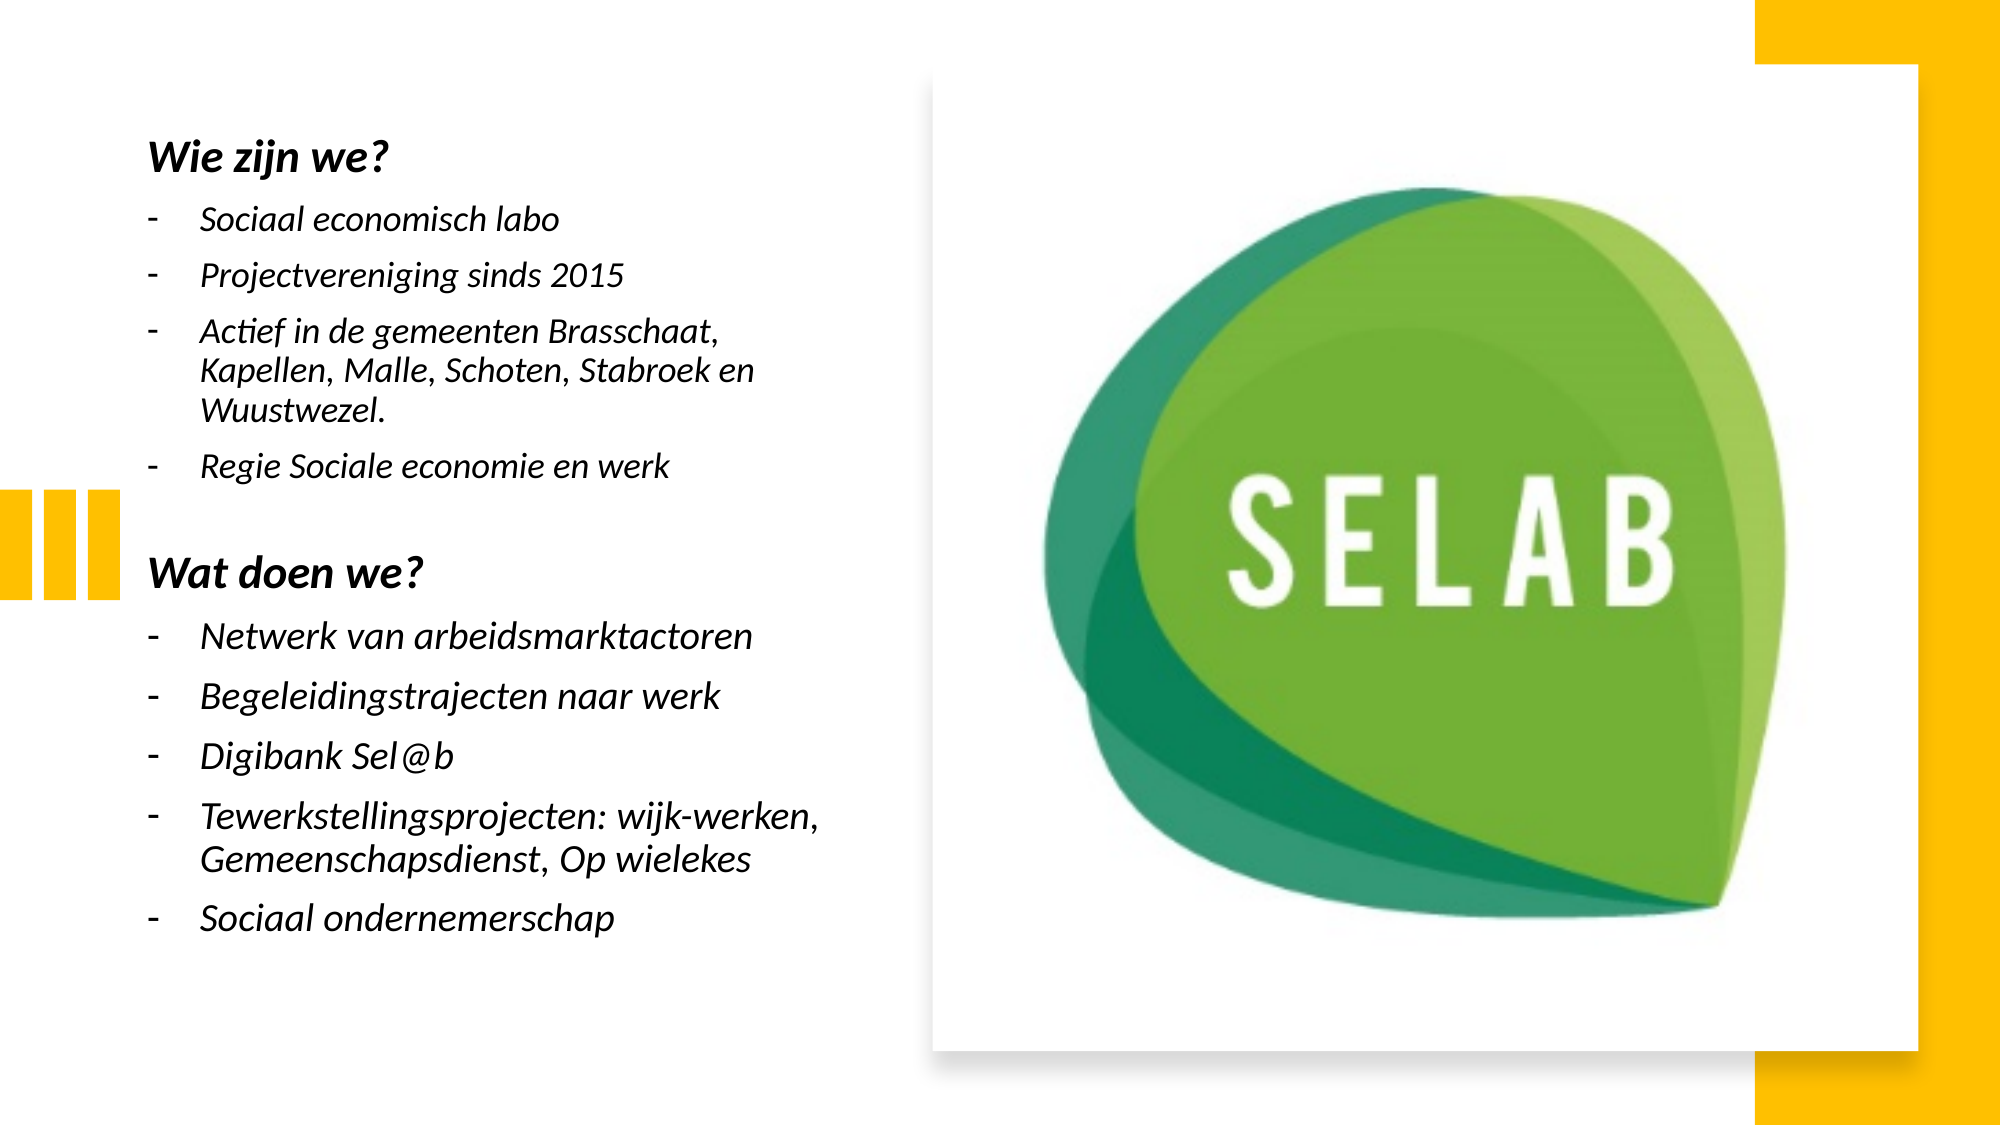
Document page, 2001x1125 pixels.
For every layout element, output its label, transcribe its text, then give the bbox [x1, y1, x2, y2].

text_box [932, 63, 1919, 1052]
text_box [0, 489, 120, 601]
text_box [1754, 0, 2000, 1125]
subtitle Wie zijn we? Sociaal economisch labo Projectvereniging sinds 2015 Actief in de gemeenten Brasschaat, Kapellen, Malle, Schoten, Stabroek en Wuustwezel. Regie Sociale economie en werk Wat doen we? Netwerk van arbeidsmarktactoren Begeleidingstrajecten naar werk Digibank Sel@b Tewerkstellingsprojecten: wijk-werken, Gemeenschapsdienst, Op wielekes Sociaal ondernemerschap [131, 86, 845, 949]
picture [977, 109, 1874, 1006]
text_box [0, 0, 1754, 1125]
